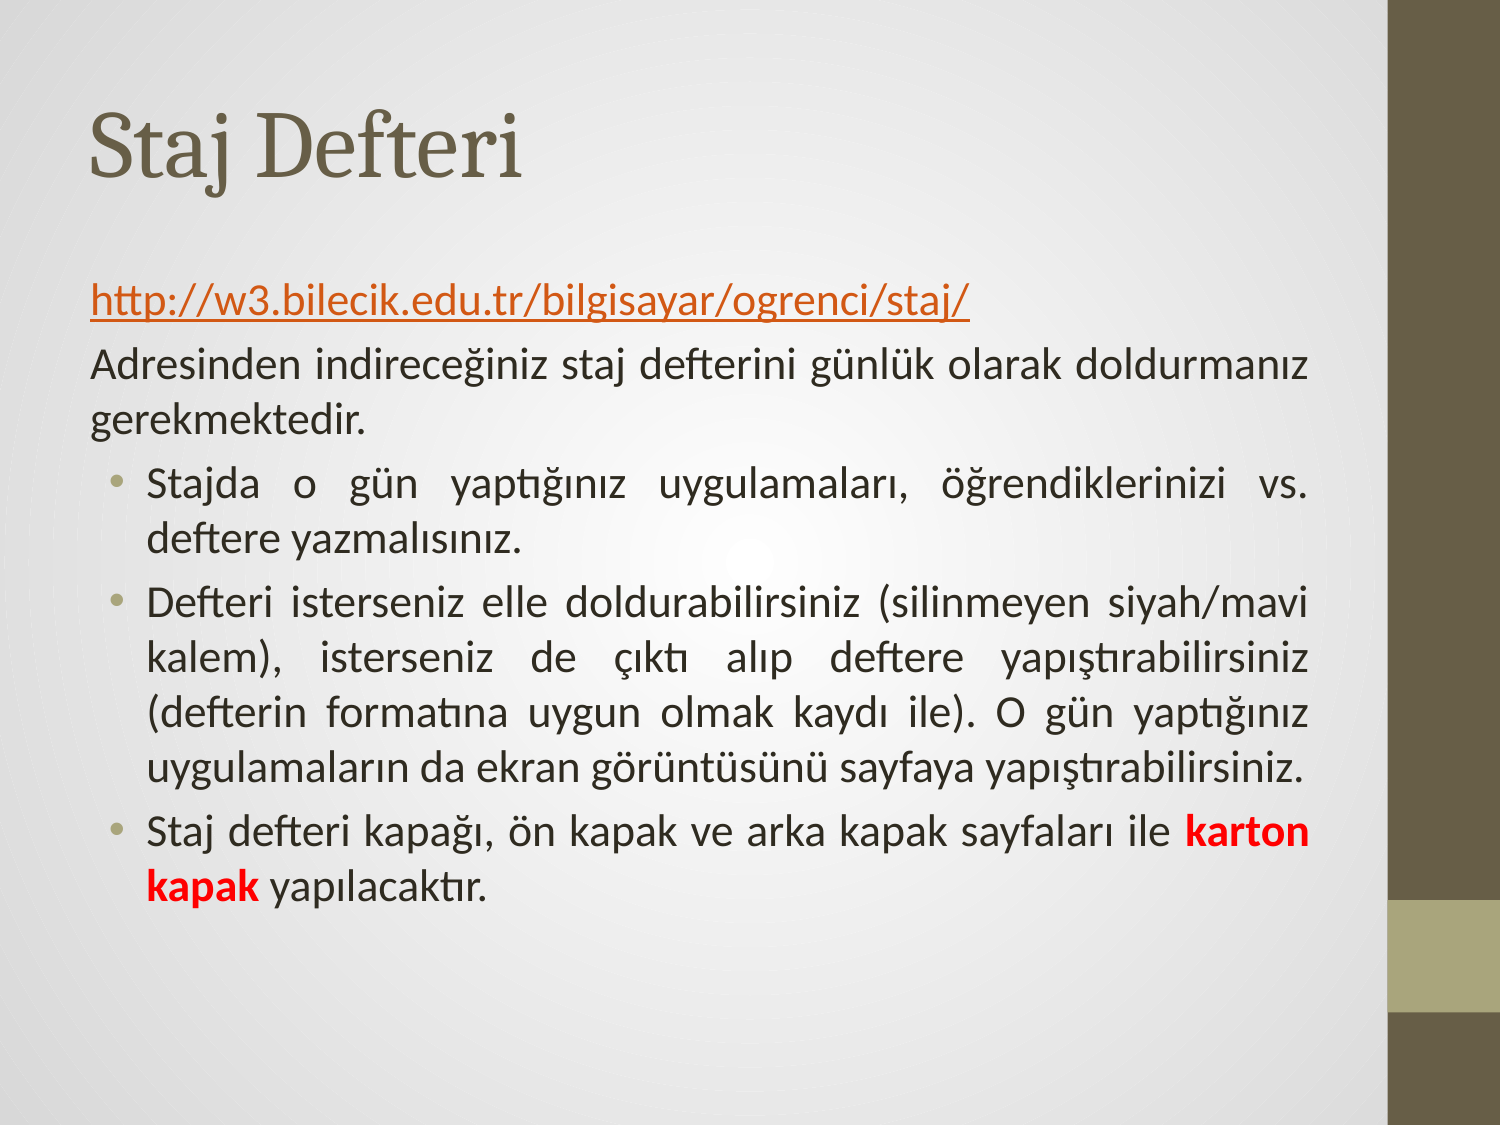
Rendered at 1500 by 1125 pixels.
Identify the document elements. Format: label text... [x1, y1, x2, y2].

list http://w3.bilecik.edu.tr/bilgisayar/ogrenci/staj/ Adresinden indireceğiniz staj defterini günlük olarak doldurmanız gerekmektedir. Stajda o gün yaptığınız uygulamaları, öğrendiklerinizi vs. deftere yazmalısınız. Defteri isterseniz elle doldurabilirsiniz (silinmeyen siyah/mavi kalem), isterseniz de çıktı alıp deftere yapıştırabilirsiniz (defterin formatına uygun olmak kaydı ile). O gün yaptığınız uygulamaların da ekran görüntüsünü sayfaya yapıştırabilirsiniz. Staj defteri kapağı, ön kapak ve arka kapak sayfaları ile karton kapak yapılacaktır. [75, 262, 1325, 1050]
title Staj Defteri [75, 45, 1325, 233]
